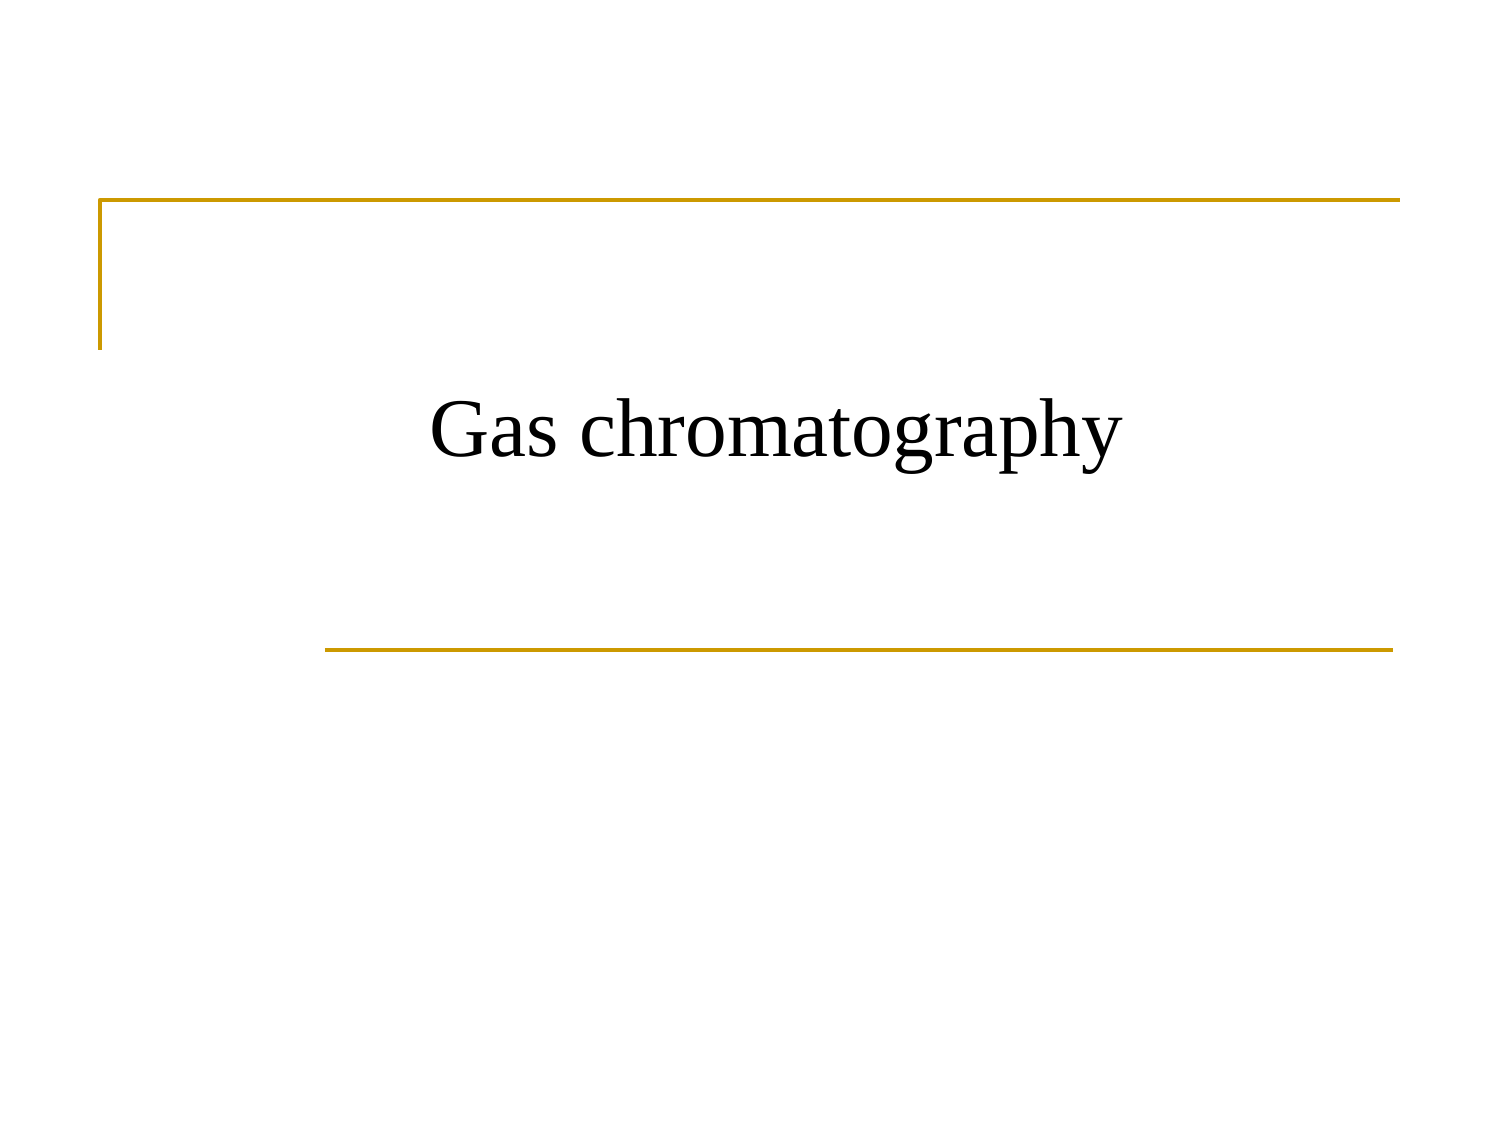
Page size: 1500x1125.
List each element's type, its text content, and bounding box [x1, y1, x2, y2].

text_box [99, 199, 1400, 350]
text_box Gas chromatography [199, 371, 1354, 578]
